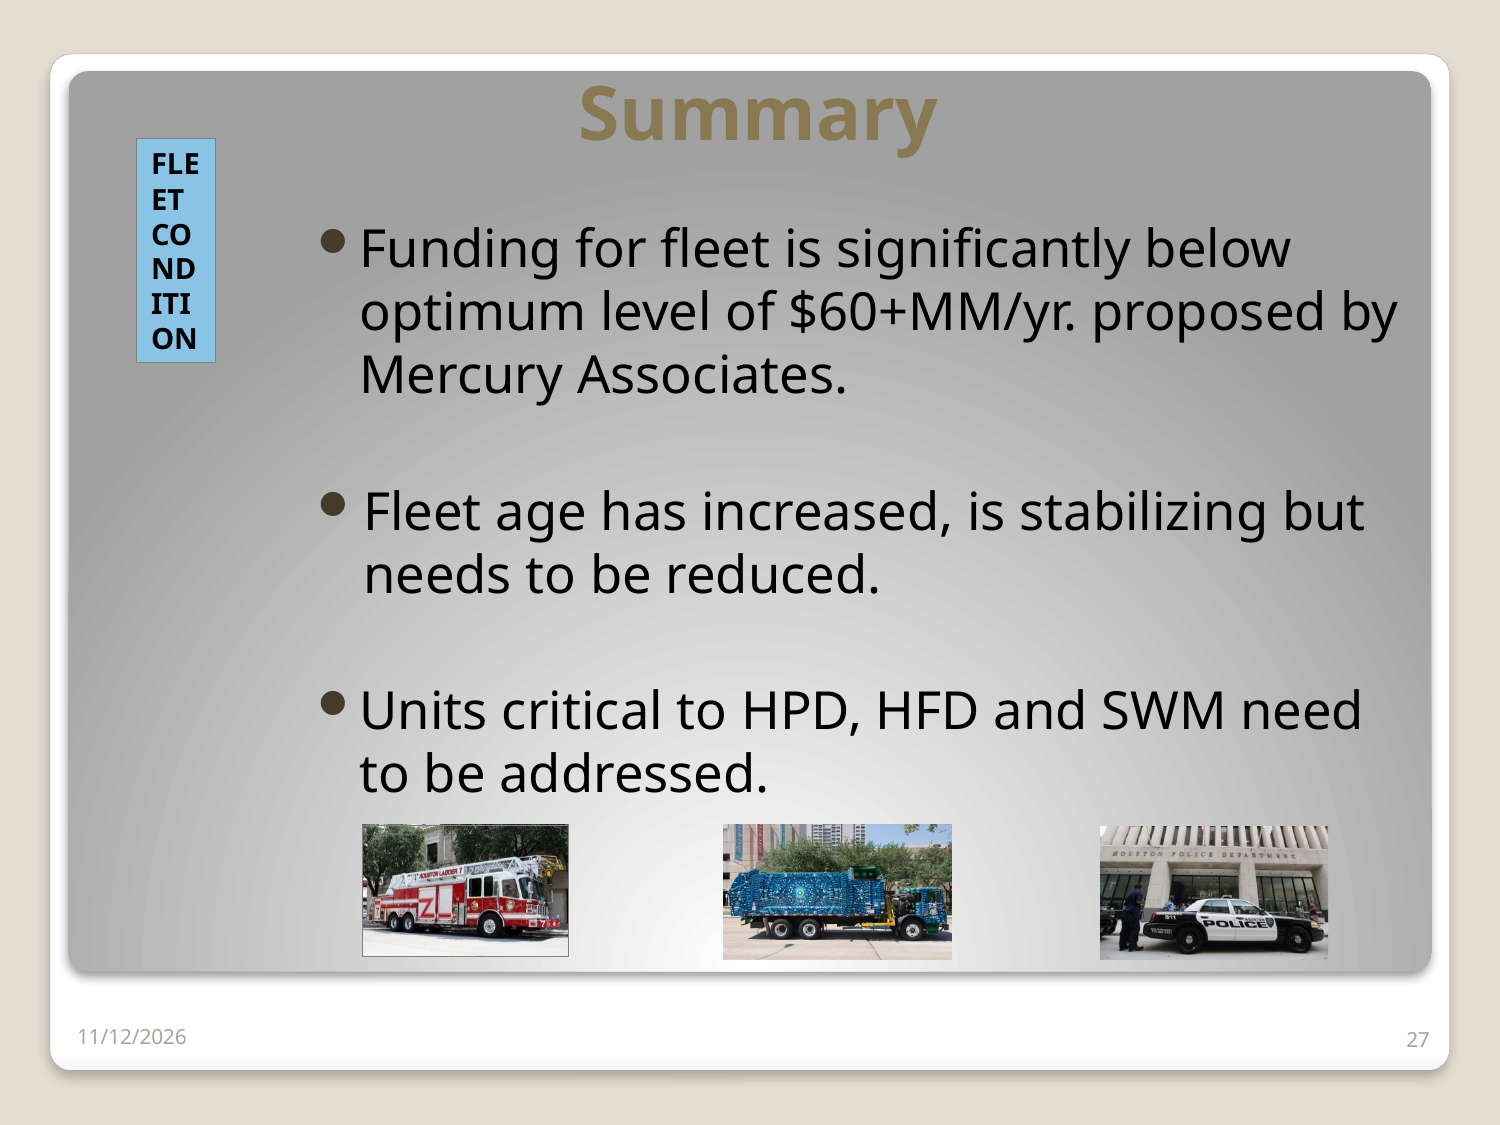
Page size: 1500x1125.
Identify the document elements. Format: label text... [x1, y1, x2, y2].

list Funding for fleet is significantly below optimum level of $60+MM/yr. proposed by Mercury Associates. Fleet age has increased, is stabilizing but needs to be reduced. Units critical to HPD, HFD and SWM need to be addressed. [287, 200, 1425, 813]
picture [1099, 826, 1329, 960]
title Summary [87, 24, 1430, 163]
picture [362, 824, 569, 957]
picture [723, 824, 953, 960]
text_box 4/3/2017 [62, 999, 213, 1060]
slide_number 27 [1369, 1002, 1445, 1063]
text_box FLEET CONDITION [136, 138, 216, 363]
